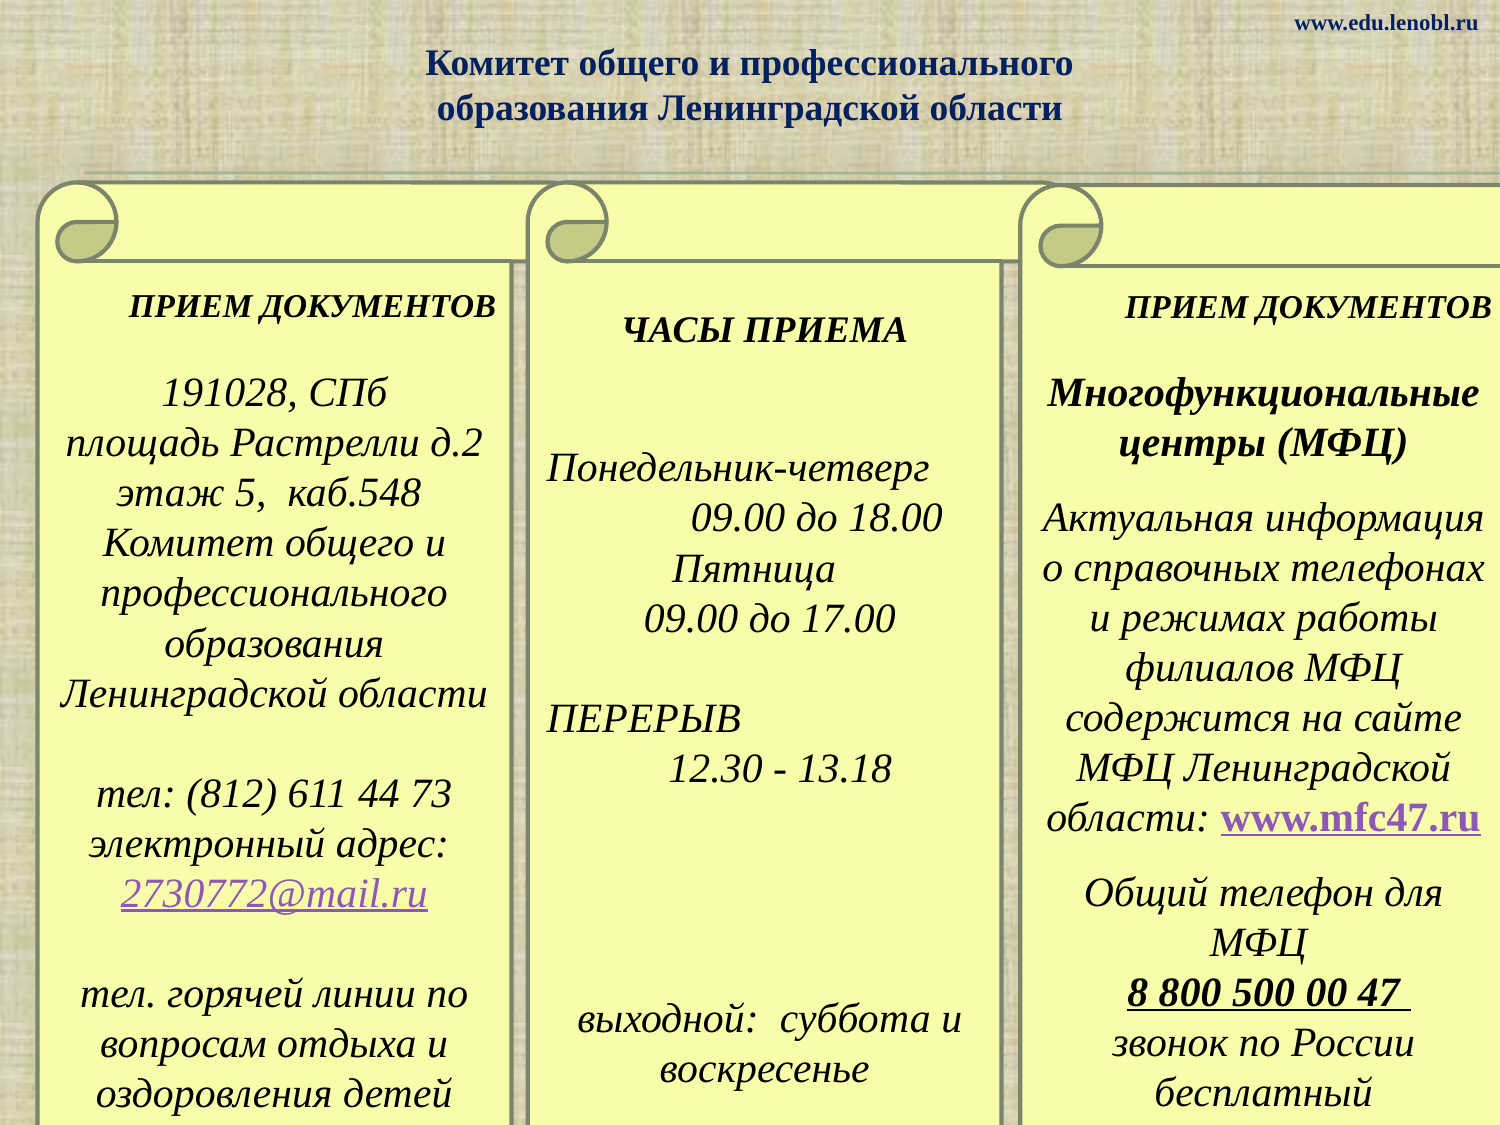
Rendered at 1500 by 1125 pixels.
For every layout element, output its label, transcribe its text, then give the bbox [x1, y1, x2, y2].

text_box ЧАСЫ ПРИЕМА Понедельник-четверг 09.00 до 18.00 Пятница 09.00 до 17.00 ПЕРЕРЫВ 12.30 - 13.18 выходной: суббота и воскресенье [525, 180, 1056, 1125]
text_box www.edu.lenobl.ru [1279, 0, 1494, 43]
text_box ПРИЕМ ДОКУМЕНТОВ Многофункциональные центры (МФЦ) Актуальная информация о справочных телефонах и режимах работы филиалов МФЦ содержится на сайте МФЦ Ленинградской области: www.mfc47.ru Общий телефон для МФЦ 8 800 500 00 47 звонок по России бесплатный [1018, 182, 1500, 1125]
text_box Комитет общего и профессионального образования Ленинградской области [374, 30, 1125, 136]
picture [514, 264, 525, 1125]
picture [0, 0, 1500, 1125]
picture [1004, 264, 1018, 1125]
text_box ПРИЕМ ДОКУМЕНТОВ 191028, СПб площадь Растрелли д.2 этаж 5, каб.548 Комитет общего и профессионального образования Ленинградской области тел: (812) 611 44 73 электронный адрес: 2730772@mail.ru тел. горячей линии по вопросам отдыха и оздоровления детей 8 800 500 70 90 [35, 180, 558, 1125]
